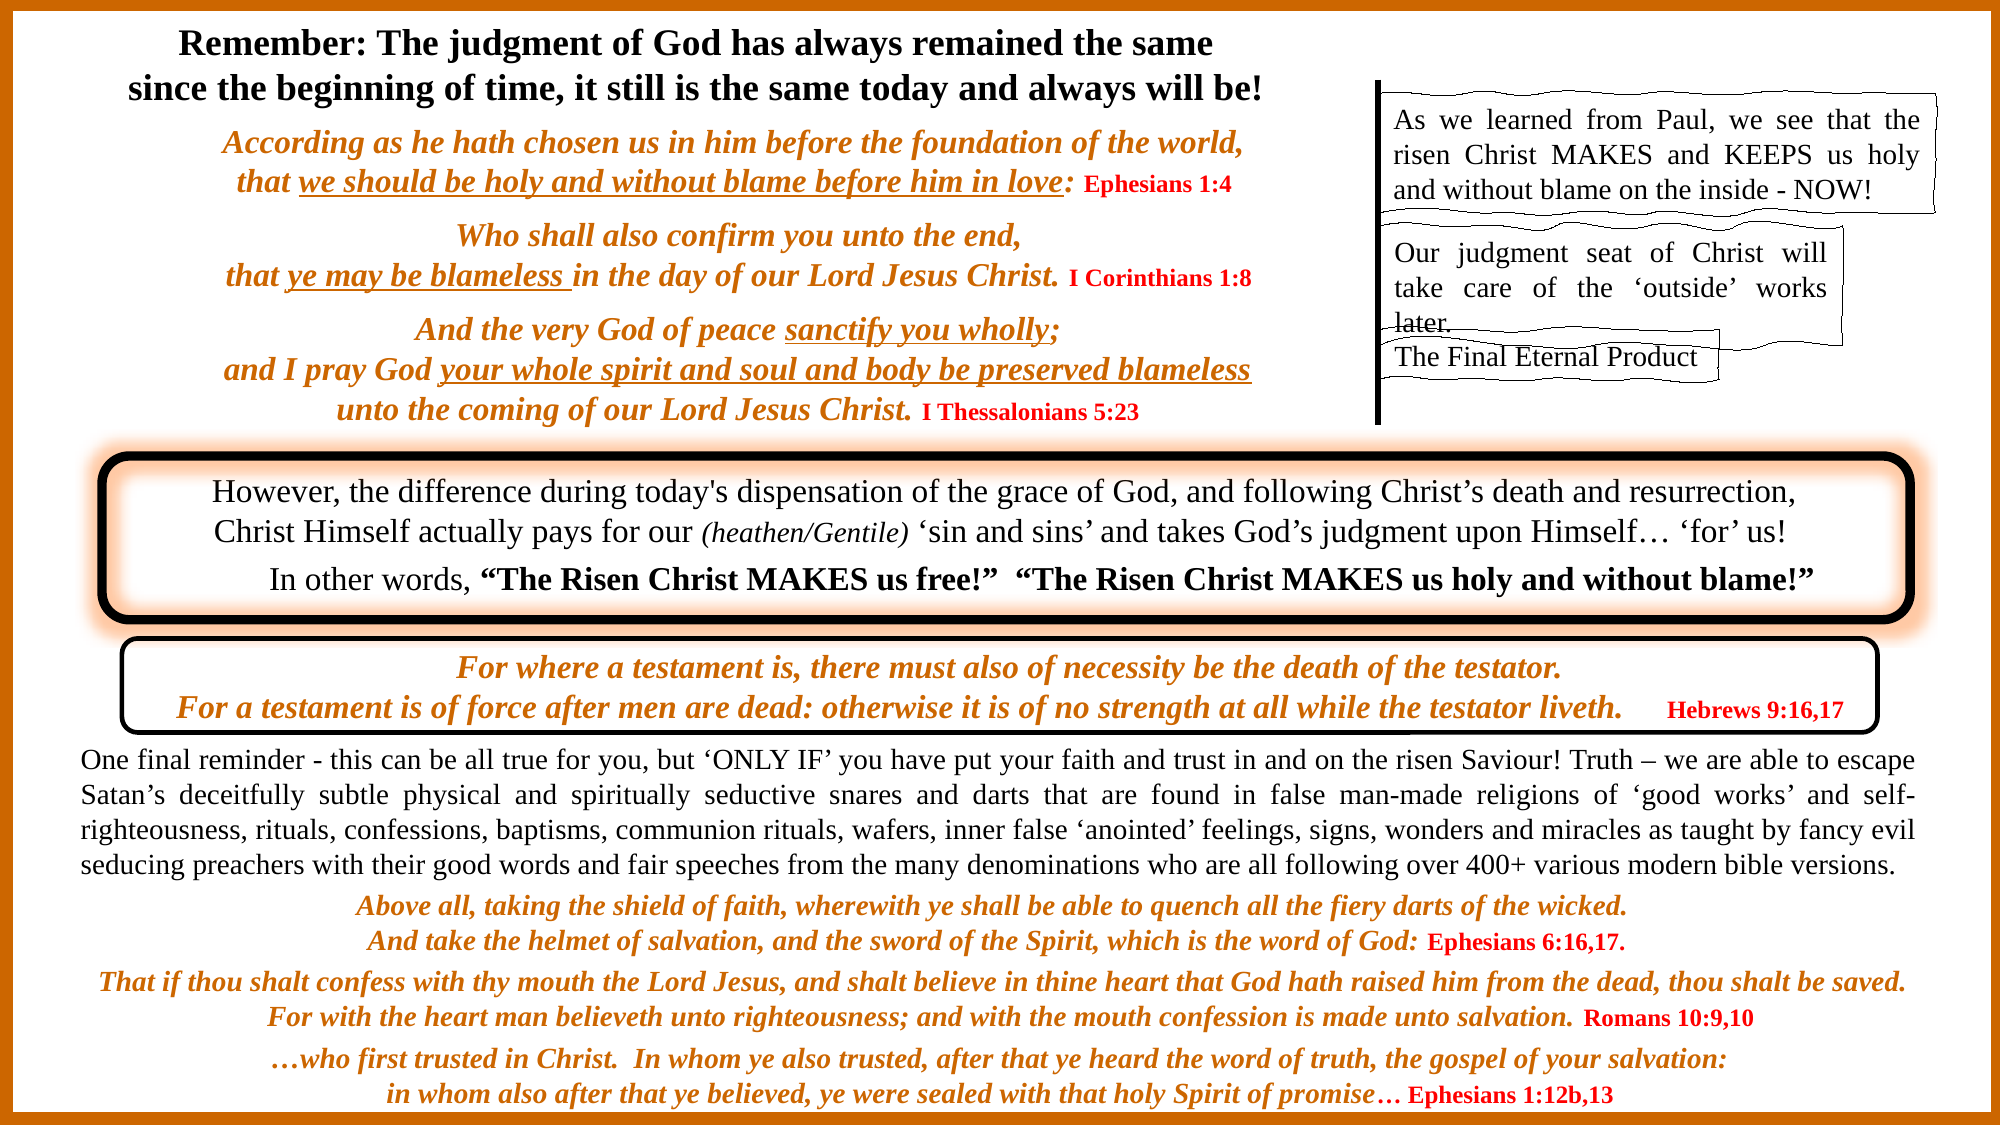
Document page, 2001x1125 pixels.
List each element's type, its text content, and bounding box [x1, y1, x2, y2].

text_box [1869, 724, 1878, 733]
text_box [5, 4, 1998, 1119]
text_box [120, 637, 1879, 734]
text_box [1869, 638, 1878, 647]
text_box Above all, taking the shield of faith, wherewith ye shall be able to quench all the fiery darts of the wicked. And take the helmet of salvation, and the sword of the Spirit, which is the word of God: Ephesians 6:16,17. [27, 878, 1966, 955]
text_box Our judgment seat of Christ will take care of the ‘outside’ works later. [1381, 221, 1844, 351]
text_box That if thou shalt confess with thy mouth the Lord Jesus, and shalt believe in thine heart that God hath raised him from the dead, thou shalt be saved. For with the heart man believeth unto righteousness; and with the mouth confession is made unto salvation. Romans 10:9,10 [27, 955, 1994, 1040]
text_box The Final Eternal Product [1381, 326, 1720, 383]
text_box Remember: The judgment of God has always remained the same since the beginning of time, it still is the same today and always will be! [42, 10, 1350, 116]
text_box According as he hath chosen us in him before the foundation of the world, that we should be holy and without blame before him in love: Ephesians 1:4 [103, 116, 1290, 206]
text_box As we learned from Paul, we see that the risen Christ MAKES and KEEPS us holy and without blame on the inside - NOW! [1381, 90, 1938, 217]
text_box [100, 454, 1912, 621]
text_box Who shall also confirm you unto the end, that ye may be blameless in the day of our Lord Jesus Christ. I Corinthians 1:8 [22, 206, 1375, 301]
text_box And the very God of peace sanctify you wholly; and I pray God your whole spirit and soul and body be preserved blameless unto the coming of our Lord Jesus Christ. I Thessalonians 5:23 [116, 299, 1285, 435]
text_box …who first trusted in Christ. In whom ye also trusted, after that ye heard the word of truth, the gospel of your salvation: in whom also after that ye believed, ye were sealed with that holy Spirit of promise… Ephesians 1:12b,13 [42, 1031, 1958, 1117]
text_box One final reminder - this can be all true for you, but ‘ONLY IF’ you have put your faith and trust in and on the risen Saviour! Truth – we are able to escape Satan’s deceitfully subtle physical and spiritually seductive snares and darts that are found in false man-made religions of ‘good works’ and self-righteousness, rituals, confessions, baptisms, communion rituals, wafers, inner false ‘anointed’ feelings, signs, wonders and miracles as taught by fancy evil seducing preachers with their good words and fair speeches from the many denominations who are all following over 400+ various modern bible versions. [65, 732, 1934, 888]
